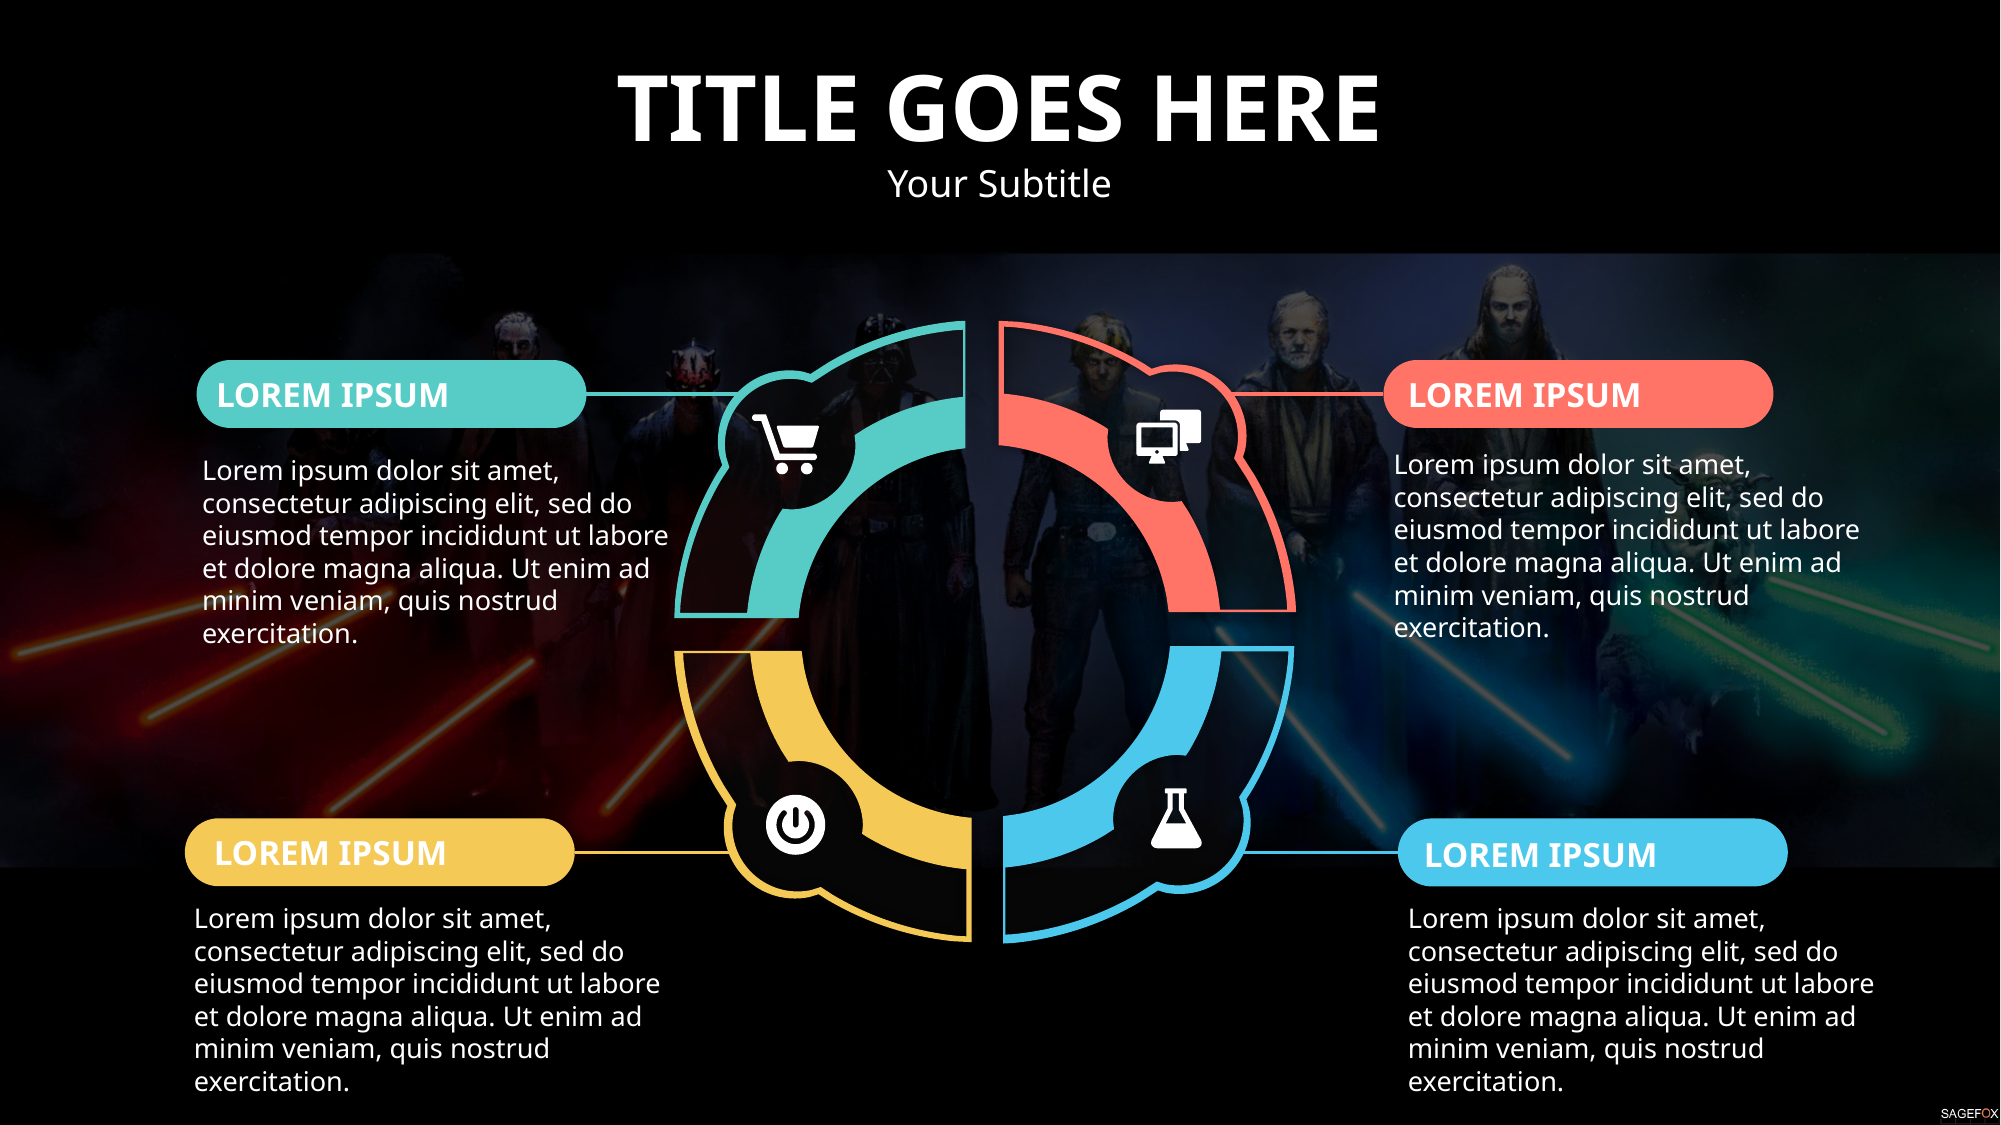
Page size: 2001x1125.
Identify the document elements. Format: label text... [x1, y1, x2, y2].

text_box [1136, 409, 1202, 464]
picture [0, 0, 2001, 1125]
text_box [1242, 818, 1788, 887]
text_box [1228, 359, 1774, 428]
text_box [671, 323, 969, 616]
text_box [752, 414, 819, 475]
text_box Lorem ipsum dolor sit amet, consectetur adipiscing elit, sed do eiusmod tempor incididunt ut labore et dolore magna aliqua. Ut enim ad minim veniam, quis nostrud exercitation. [192, 448, 704, 654]
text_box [999, 649, 1298, 941]
text_box Lorem ipsum dolor sit amet, consectetur adipiscing elit, sed do eiusmod tempor incididunt ut labore et dolore magna aliqua. Ut enim ad minim veniam, quis nostrud exercitation. [1383, 442, 1895, 648]
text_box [998, 320, 1297, 613]
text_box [184, 818, 730, 887]
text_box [196, 359, 742, 428]
text_box Lorem ipsum dolor sit amet, consectetur adipiscing elit, sed do eiusmod tempor incididunt ut labore et dolore magna aliqua. Ut enim ad minim veniam, quis nostrud exercitation. [1397, 896, 1910, 1102]
text_box TITLE GOES HERE Your Subtitle [548, 42, 1452, 212]
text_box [674, 650, 972, 943]
text_box Lorem ipsum dolor sit amet, consectetur adipiscing elit, sed do eiusmod tempor incididunt ut labore et dolore magna aliqua. Ut enim ad minim veniam, quis nostrud exercitation. [184, 896, 696, 1102]
